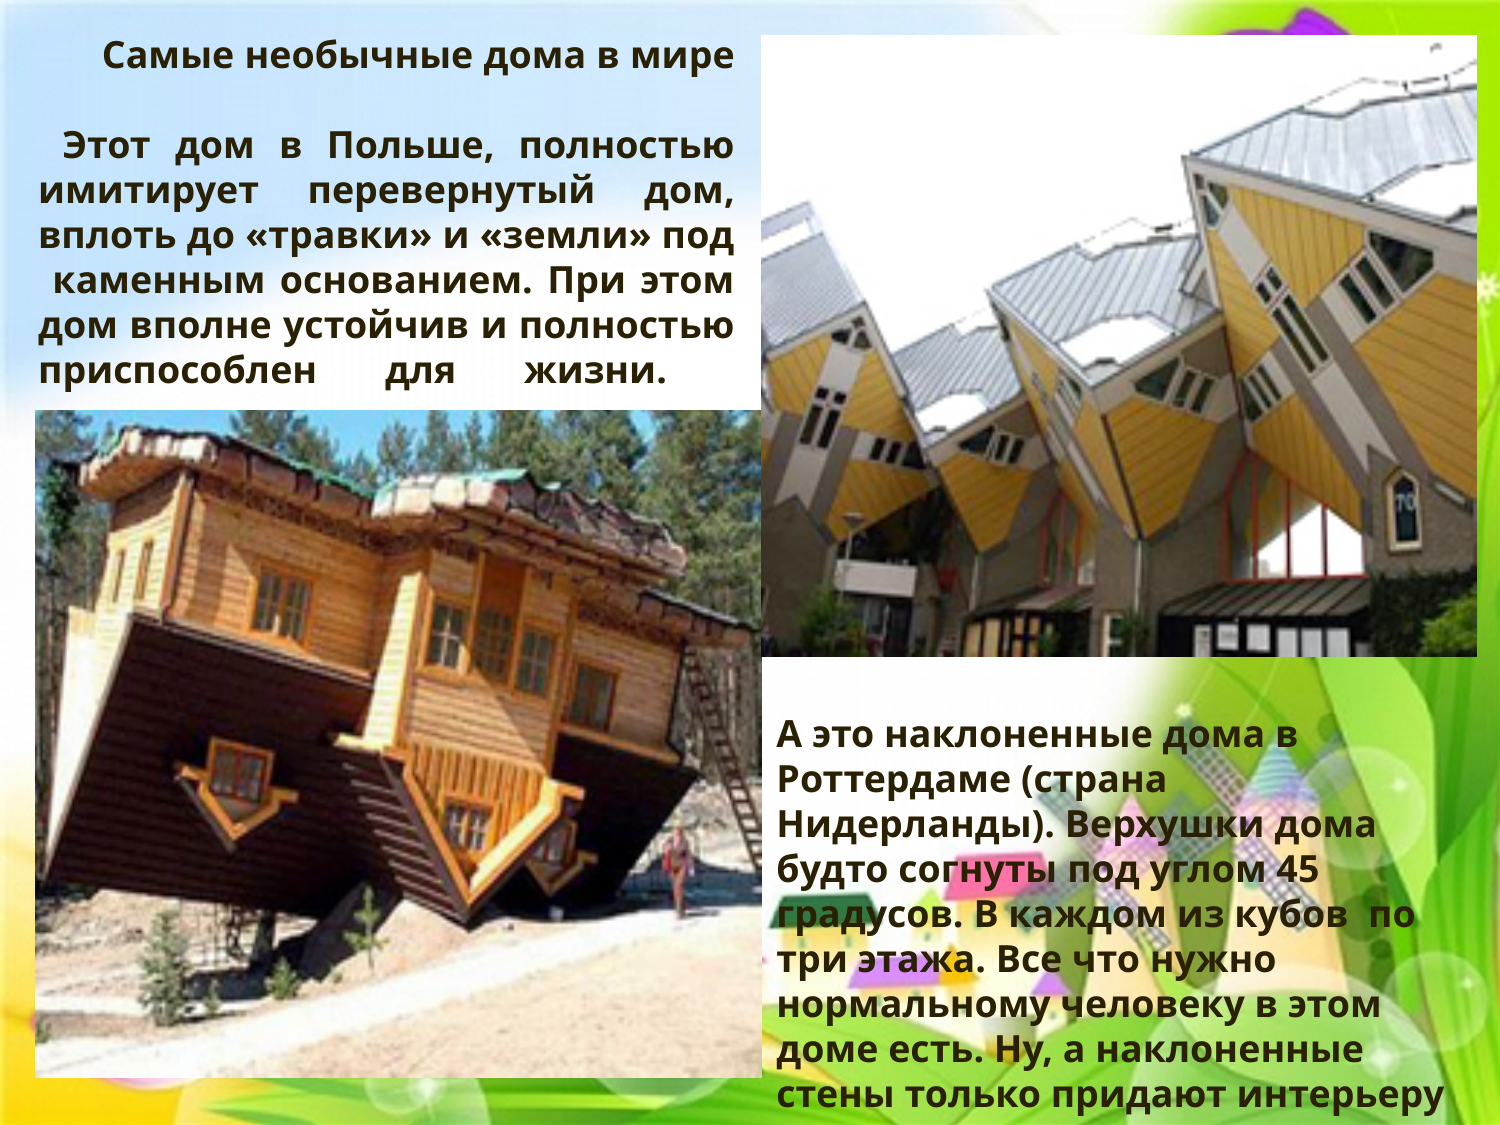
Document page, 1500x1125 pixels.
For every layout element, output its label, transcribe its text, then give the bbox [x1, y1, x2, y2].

title Самые необычные дома в мире Этот дом в Польше, полностью имитирует перевернутый дом, вплоть до «травки» и «земли» под каменным основанием. При этом дом вполне устойчив и полностью приспособлен для жизни. [23, 23, 750, 411]
picture [0, 0, 1500, 1125]
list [34, 409, 762, 1079]
text_box А это наклоненные дома в Роттердаме (страна Нидерланды). Верхушки дома будто согнуты под углом 45 градусов. В каждом из кубов по три этажа. Все что нужно нормальному человеку в этом доме есть. Ну, а наклоненные стены только придают интерьеру изящество и оригинальность. [761, 703, 1465, 1125]
